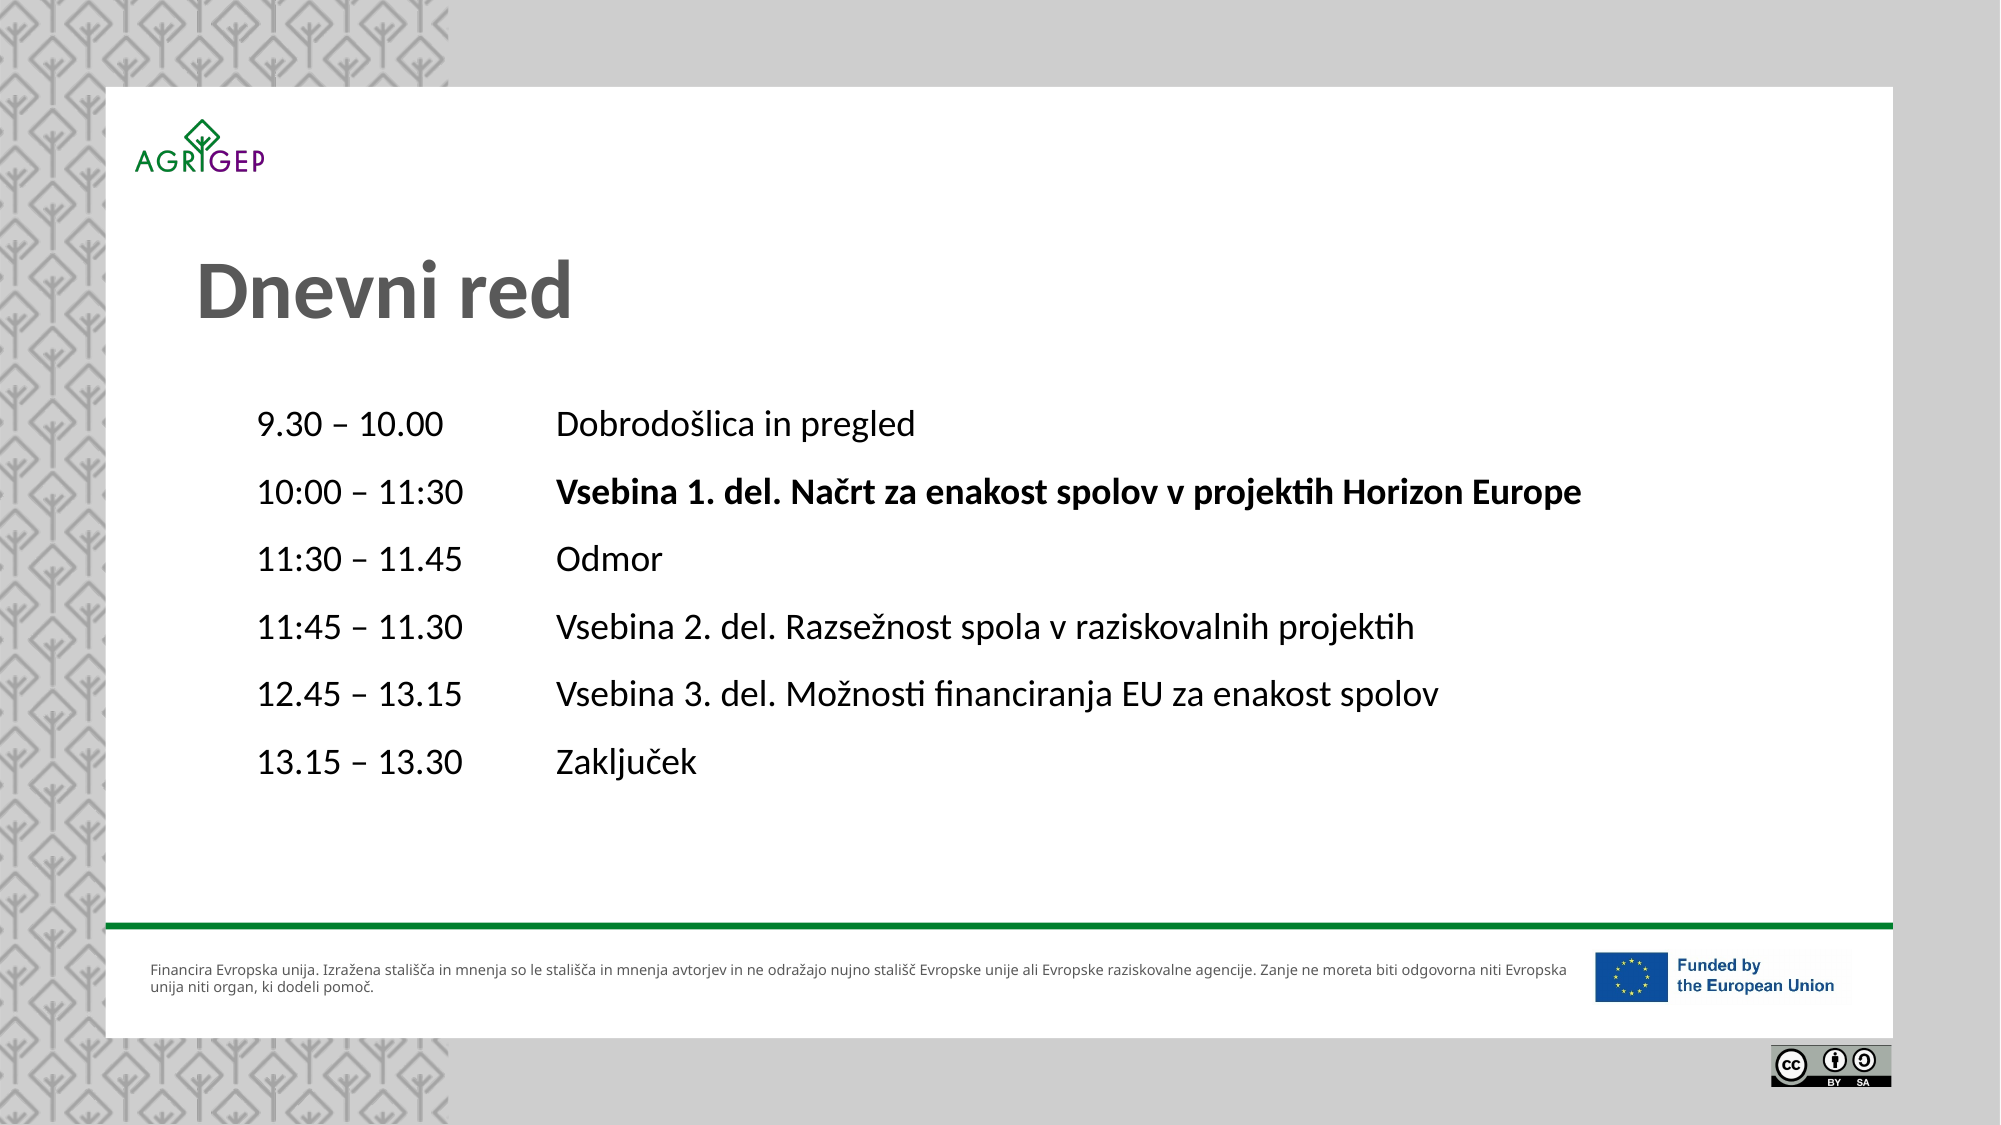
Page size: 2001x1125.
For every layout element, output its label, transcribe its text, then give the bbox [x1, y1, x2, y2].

text_box 9.30 – 10.00 Dobrodošlica in pregled 10:00 – 11:30 Vsebina 1. del. Načrt za enakost spolov v projektih Horizon Europe 11:30 – 11.45 Odmor 11:45 – 11.30 Vsebina 2. del. Razsežnost spola v raziskovalnih projektih 12.45 – 13.15 Vsebina 3. del. Možnosti financiranja EU za enakost spolov 13.15 – 13.30 Zaključek [241, 369, 1770, 789]
picture [0, 0, 2001, 1125]
text_box Dnevni red [181, 227, 1000, 343]
